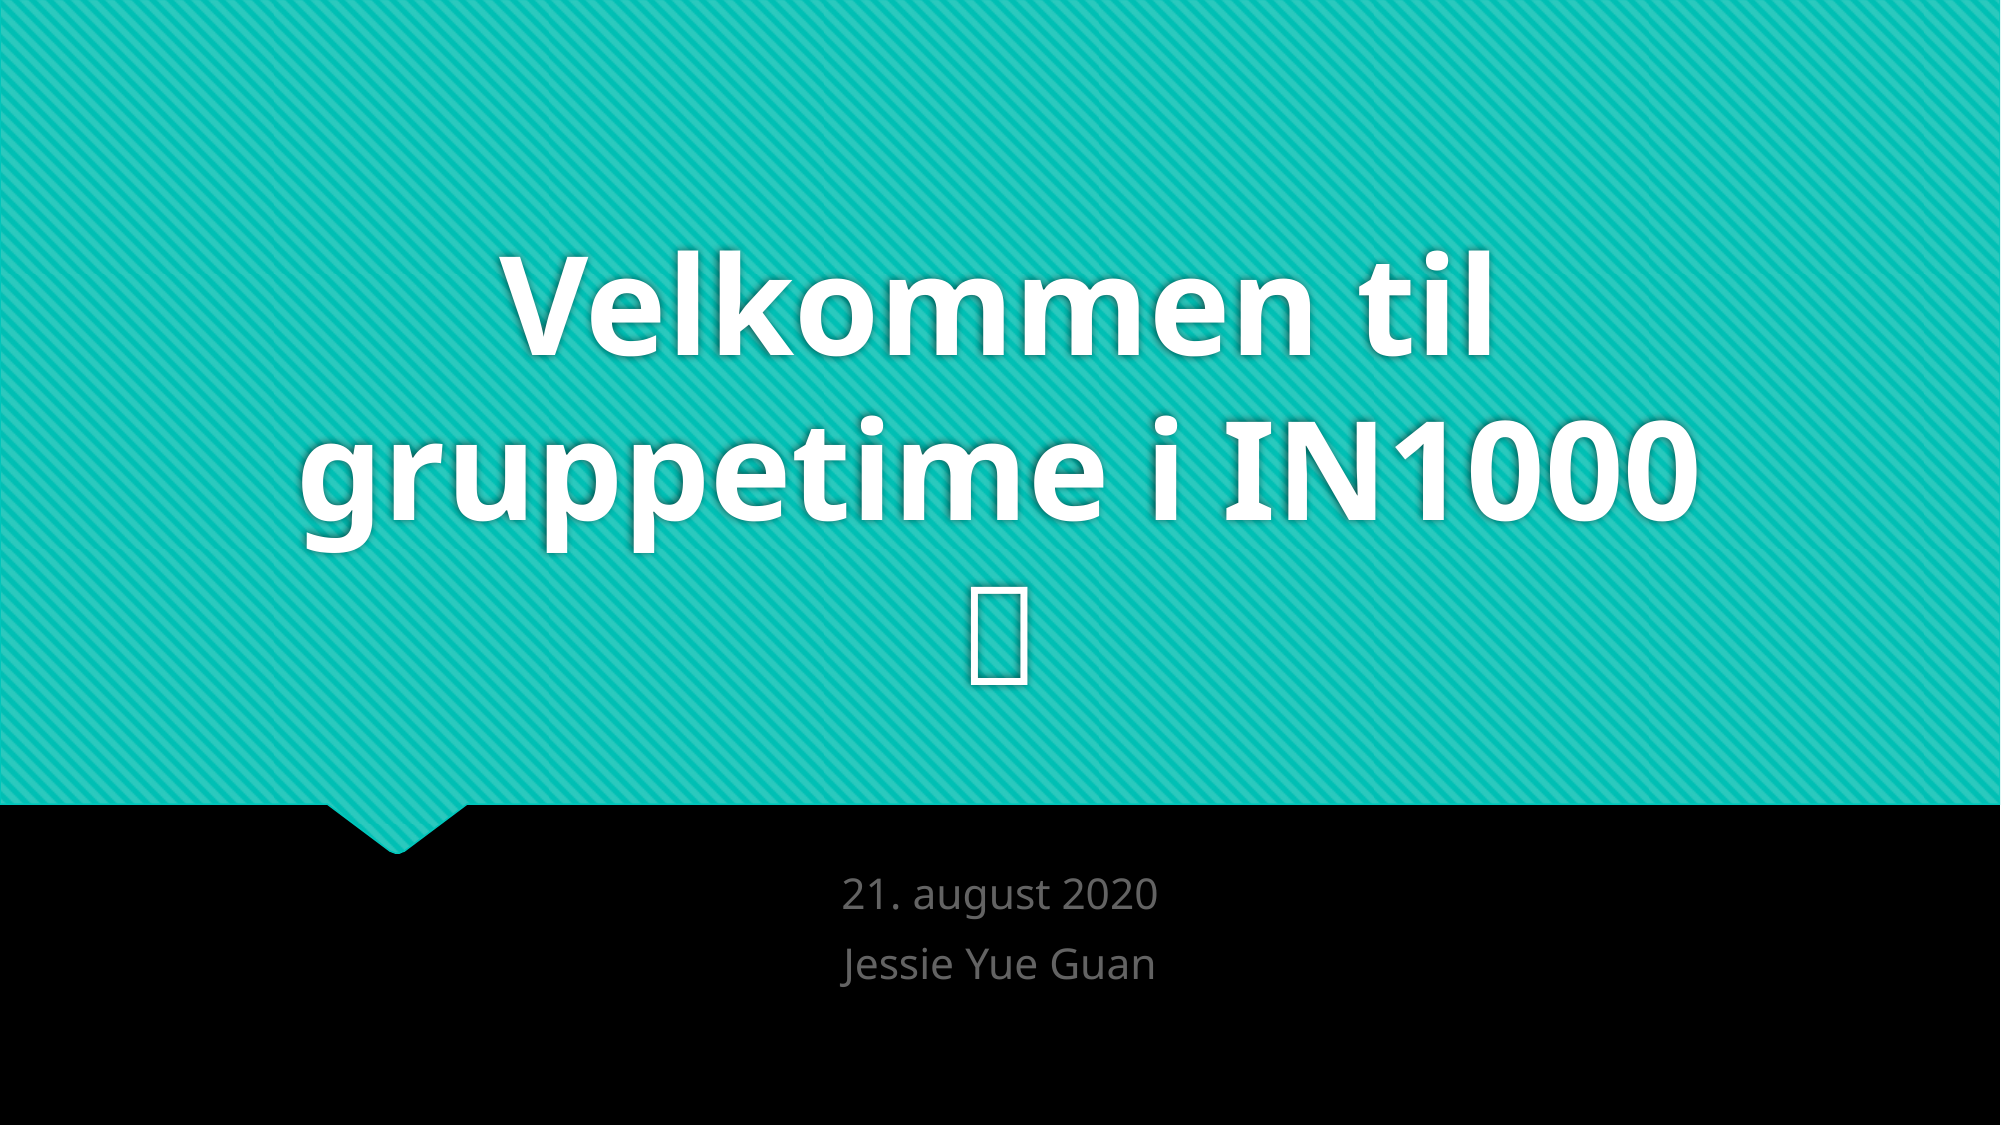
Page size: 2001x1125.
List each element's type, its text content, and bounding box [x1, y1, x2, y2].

subtitle 21. august 2020 Jessie Yue Guan [276, 859, 1724, 996]
title Velkommen til gruppetime i IN1000  [276, 187, 1724, 744]
